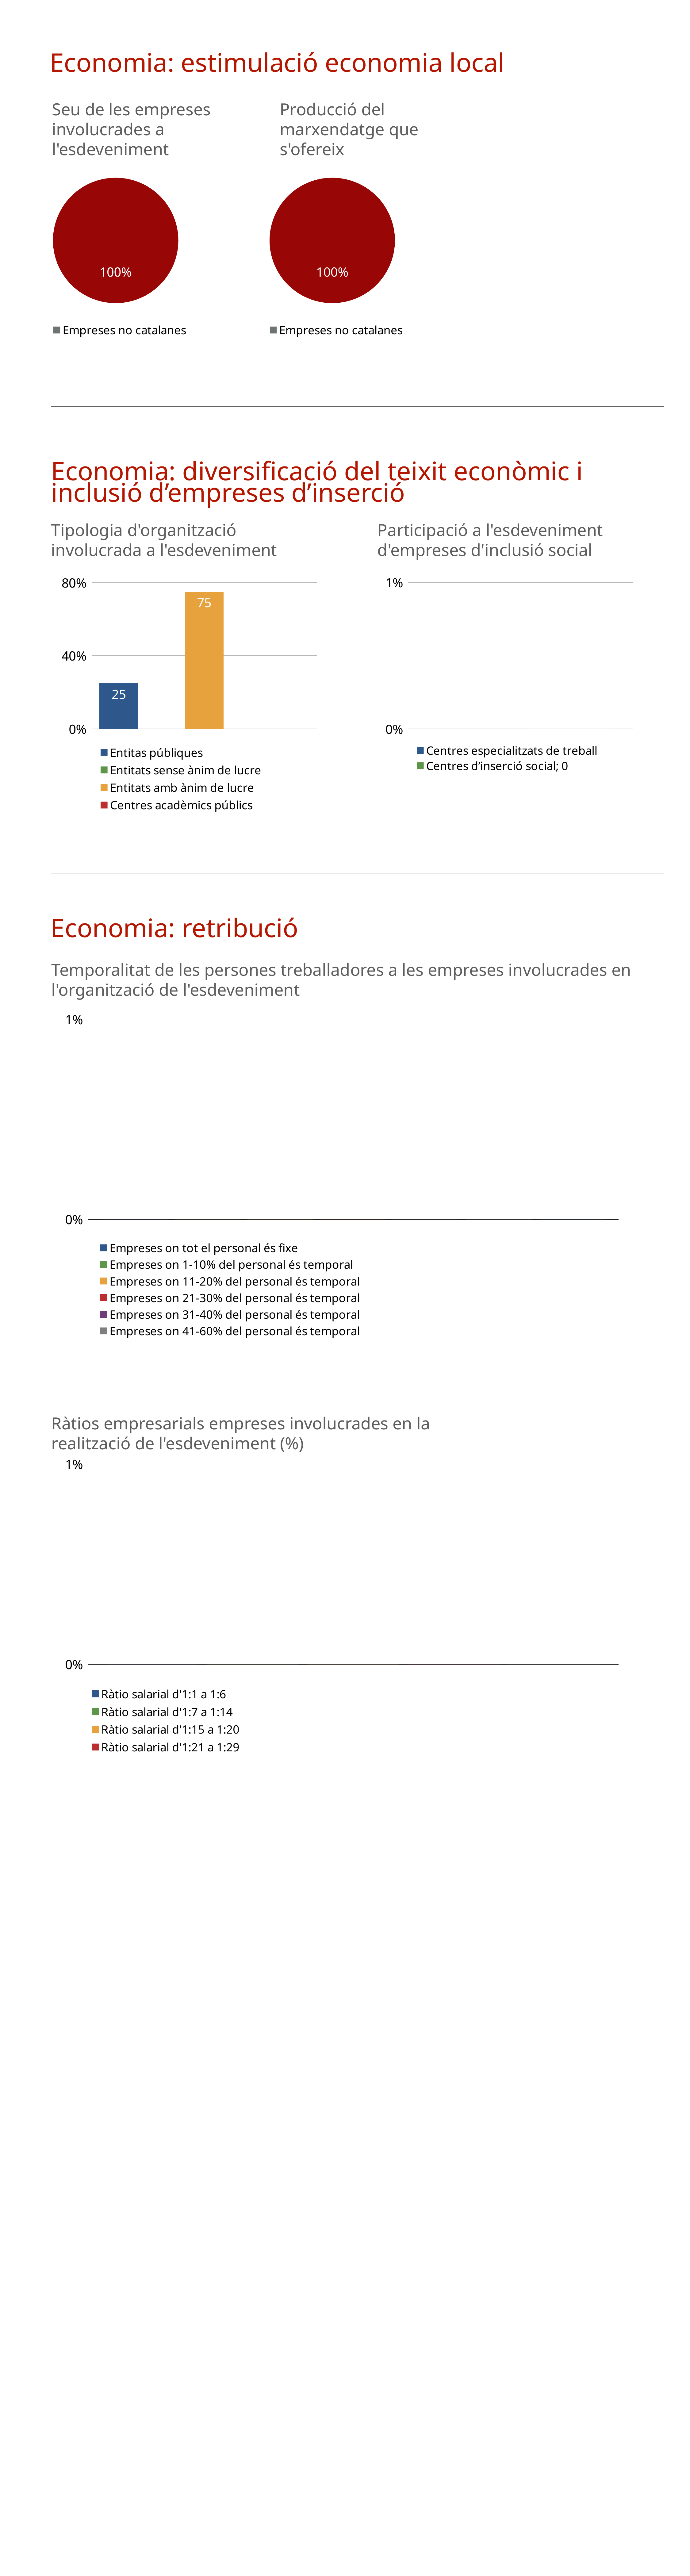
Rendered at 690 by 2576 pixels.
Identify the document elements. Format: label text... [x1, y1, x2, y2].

text_box Producció del marxendatge que s'ofereix [278, 97, 445, 160]
text_box Temporalitat de les persones treballadores a les empreses involucrades en l'organització de l'esdeveniment [50, 958, 647, 1001]
text_box Tipologia d'organització involucrada a l'esdeveniment [50, 518, 301, 561]
chart [43, 1423, 622, 1757]
text_box Seu de les empreses involucrades a l'esdeveniment [50, 97, 217, 160]
chart [377, 542, 635, 774]
text_box Economia: estimulació economia local [48, 56, 652, 77]
chart [43, 979, 622, 1340]
text_box Participació a l'esdeveniment d'empreses d'inclusió social [376, 518, 627, 561]
chart [43, 177, 213, 345]
chart [260, 177, 430, 345]
chart [53, 542, 318, 815]
text_box Economia: retribució [49, 918, 653, 943]
text_box Ràtios empresarials empreses involucrades en la realització de l'esdeveniment (%) [50, 1411, 509, 1423]
text_box Economia: diversificació del teixit econòmic i inclusió d’empreses d’inserció [50, 462, 654, 508]
